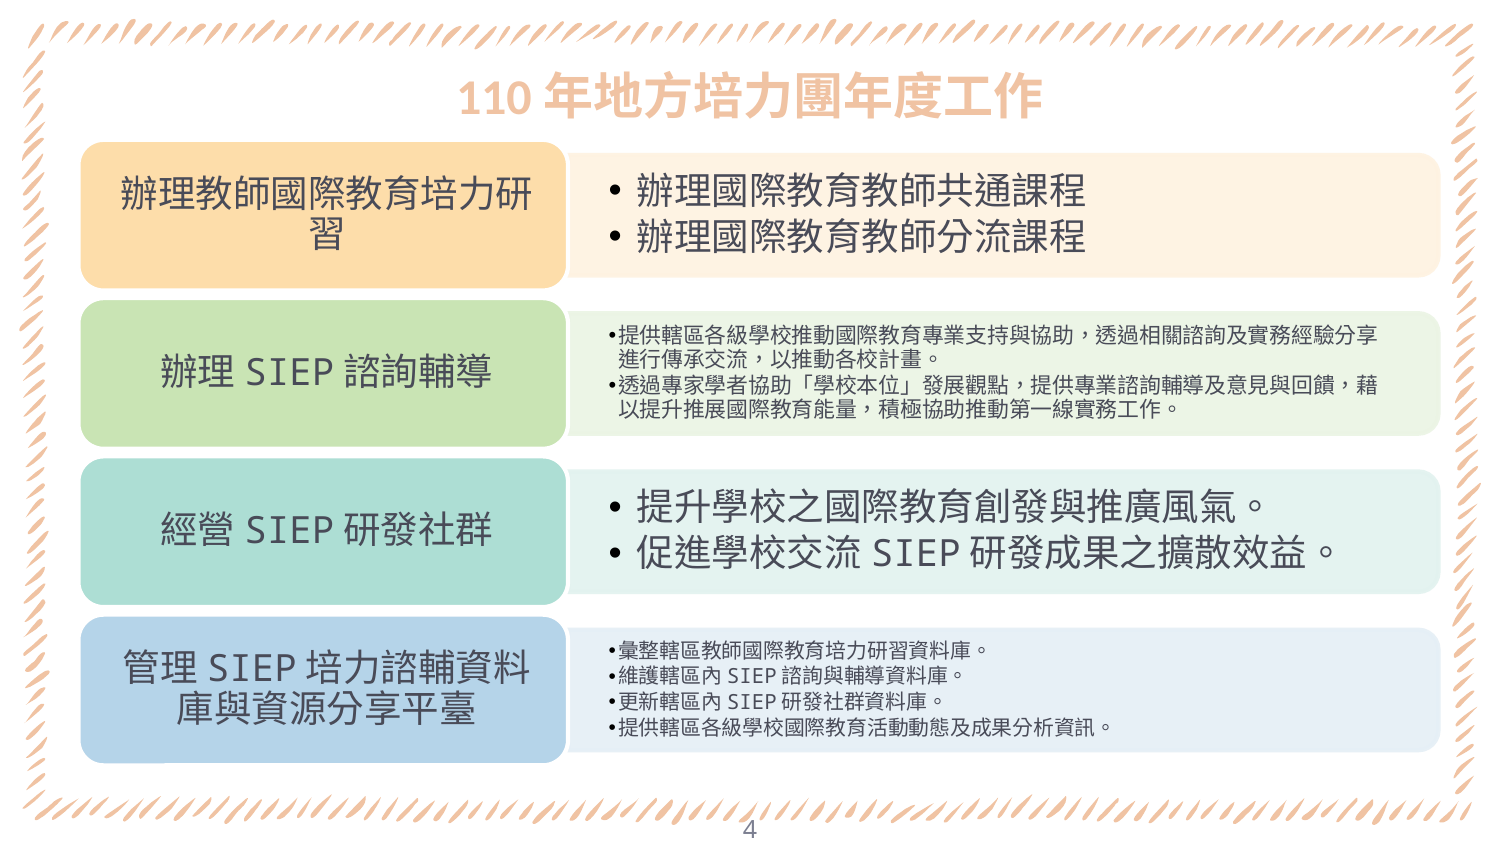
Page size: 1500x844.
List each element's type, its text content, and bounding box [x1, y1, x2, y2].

title 110年地方培力團年度工作 [146, 54, 1354, 137]
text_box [78, 139, 1439, 766]
slide_number 4 [0, 817, 1500, 844]
